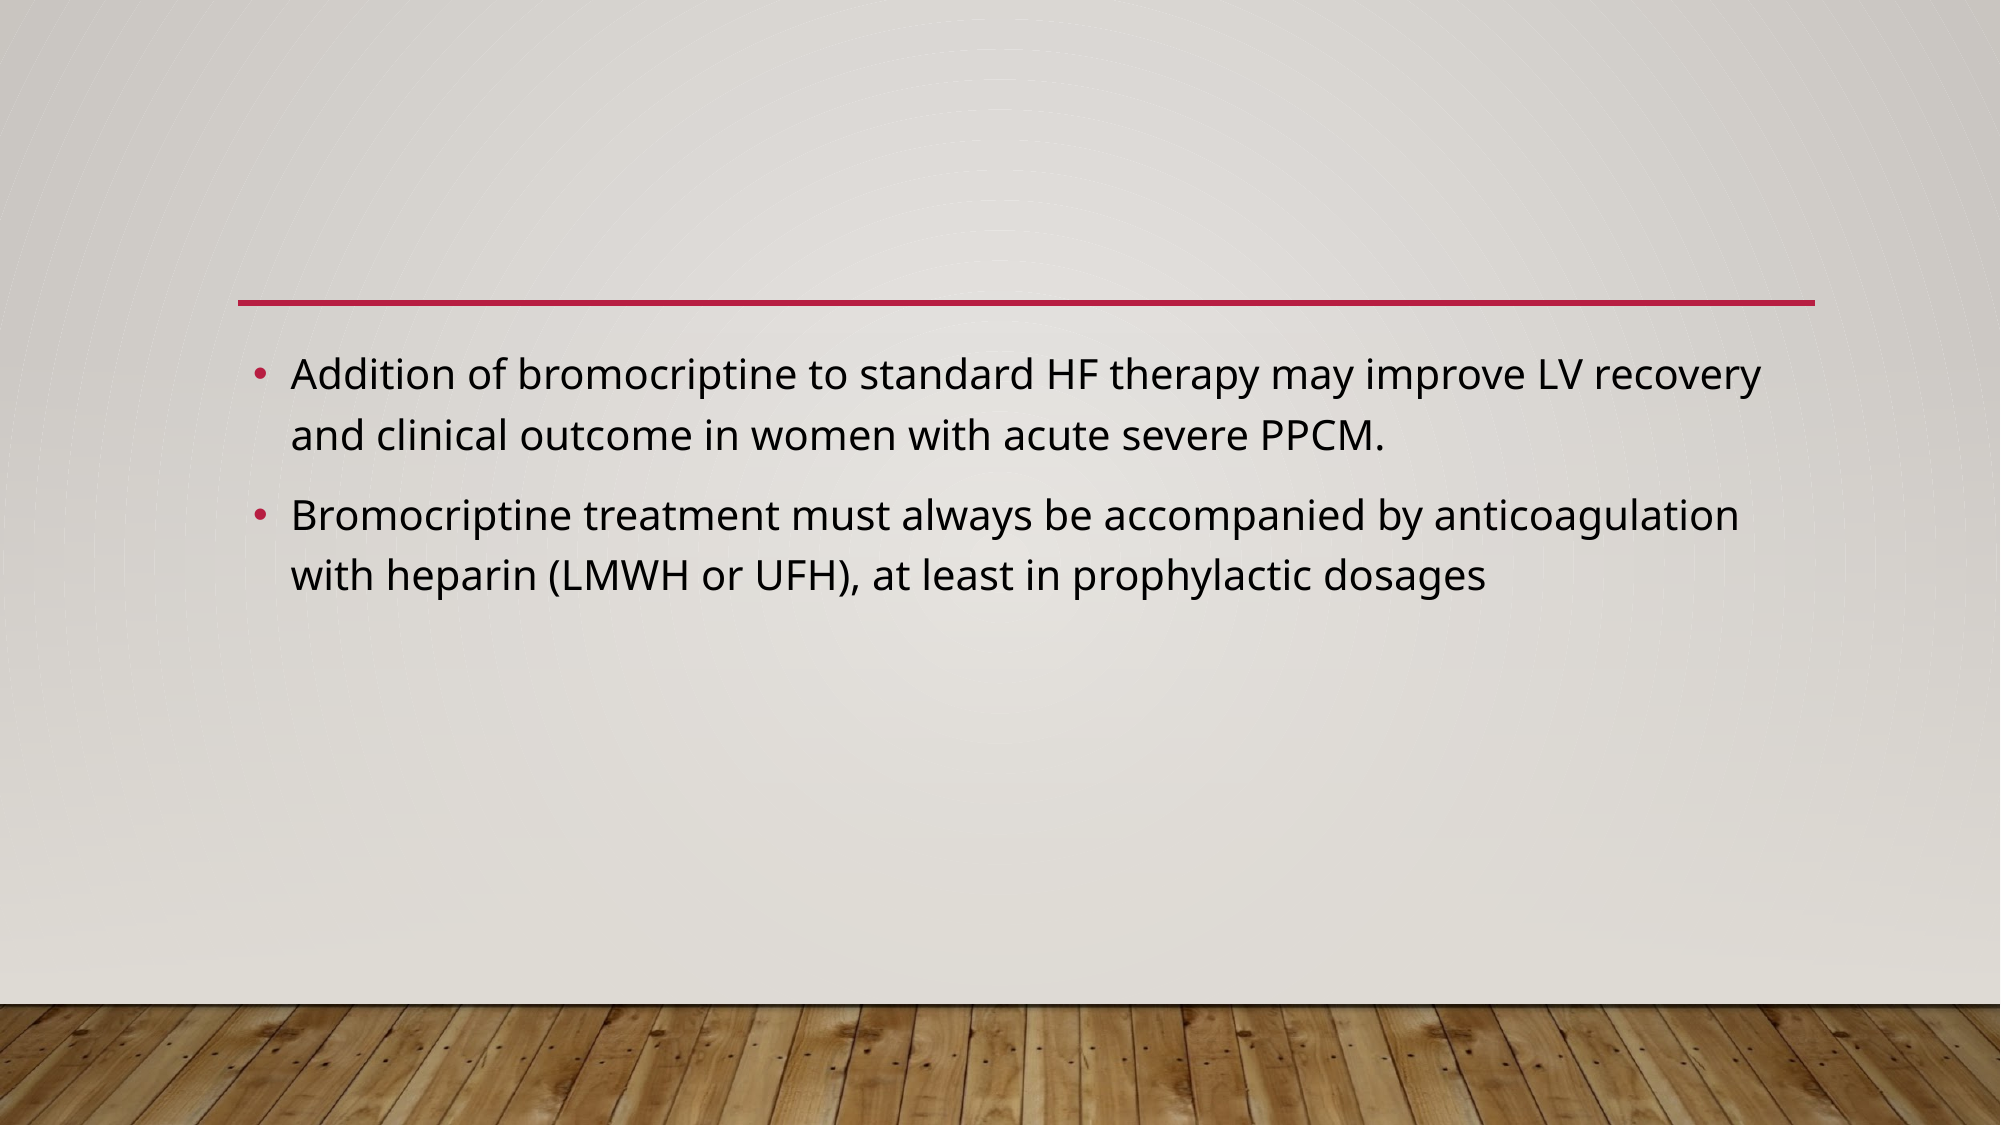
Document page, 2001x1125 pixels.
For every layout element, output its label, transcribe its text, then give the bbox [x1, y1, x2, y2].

list Addition of bromocriptine to standard HF therapy may improve LV recovery and clinical outcome in women with acute severe PPCM. Bromocriptine treatment must always be accompanied by anticoagulation with heparin (LMWH or UFH), at least in prophylactic dosages [238, 330, 1814, 897]
picture [0, 1004, 2000, 1125]
